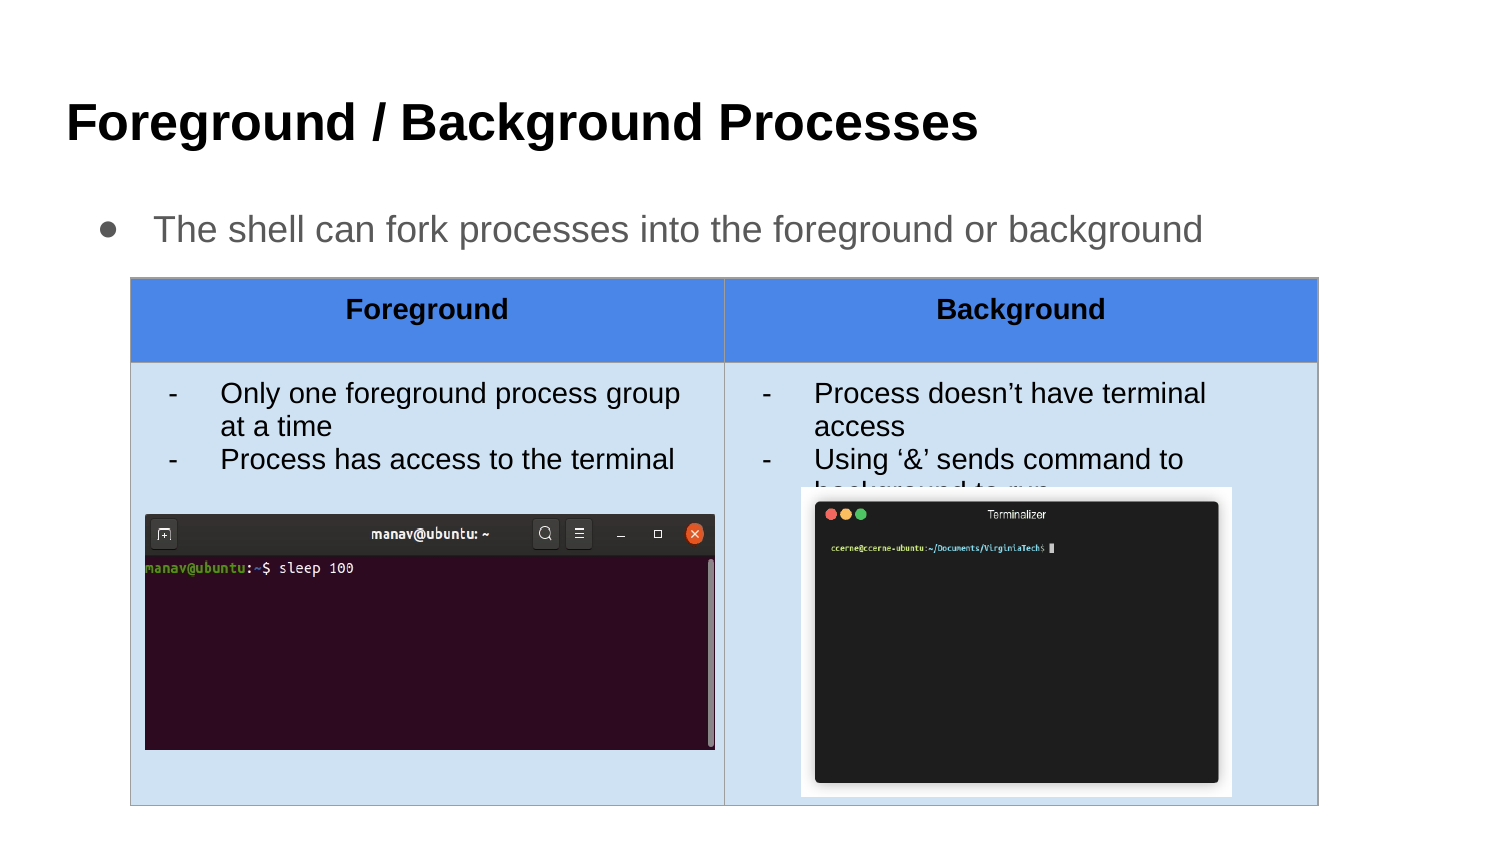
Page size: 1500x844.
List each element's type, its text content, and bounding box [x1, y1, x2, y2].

table_header Foreground [131, 279, 724, 362]
table_cell Process doesn’t have terminal access Using ‘&’ sends command to background to run [725, 363, 1317, 805]
table_header Background [725, 279, 1317, 362]
table_cell Only one foreground process group at a time Process has access to the terminal [131, 363, 724, 805]
list The shell can fork processes into the foreground or background [63, 190, 1367, 751]
title Foreground / Background Processes [51, 72, 1449, 167]
picture [145, 514, 716, 750]
picture [800, 487, 1233, 797]
